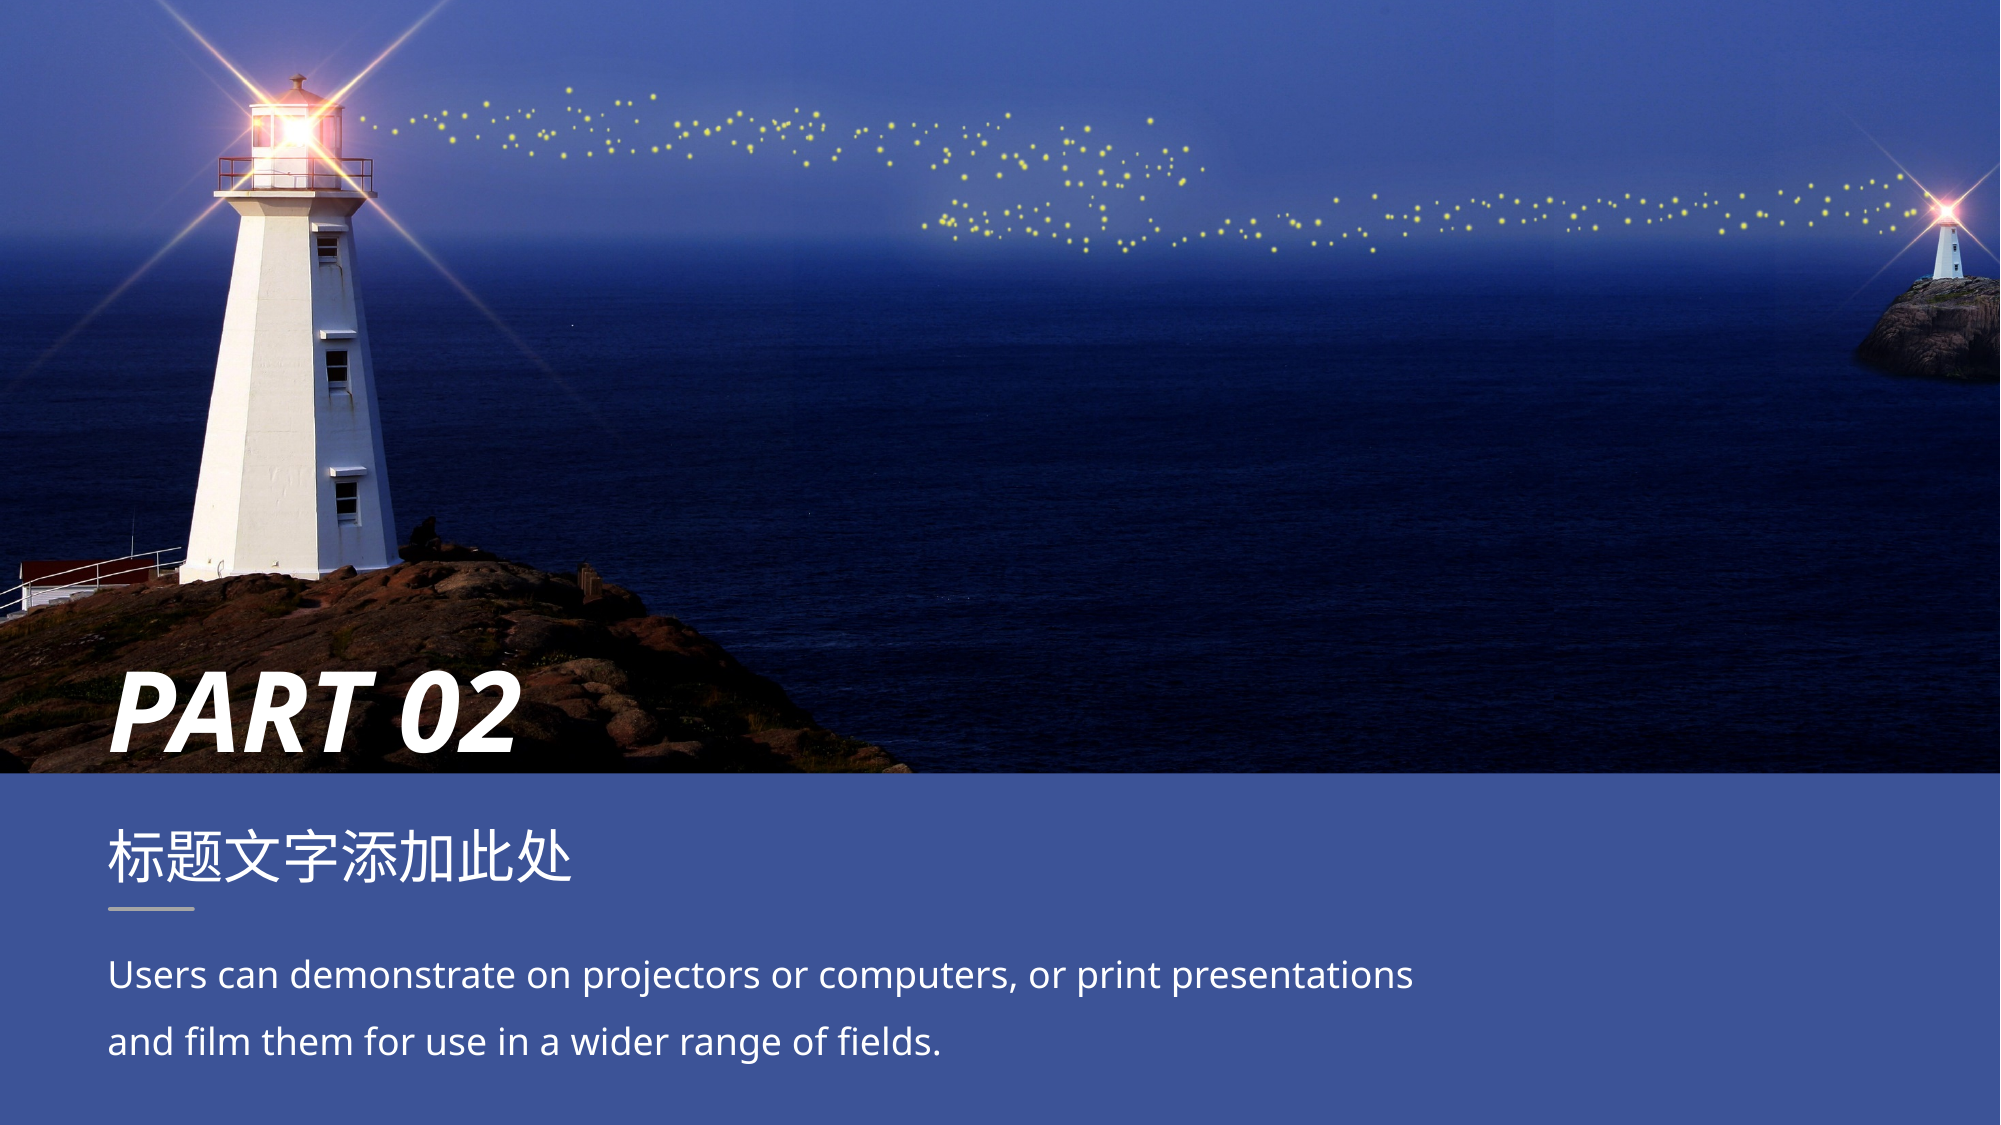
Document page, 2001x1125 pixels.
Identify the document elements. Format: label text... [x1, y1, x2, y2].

text_box [0, 774, 2000, 1125]
text_box PART 02 [92, 774, 631, 783]
text_box Users can demonstrate on projectors or computers, or print presentations and film them for use in a wider range of fields. [92, 920, 1470, 1071]
text_box 标题文字添加此处 [92, 803, 648, 898]
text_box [0, 0, 2000, 774]
